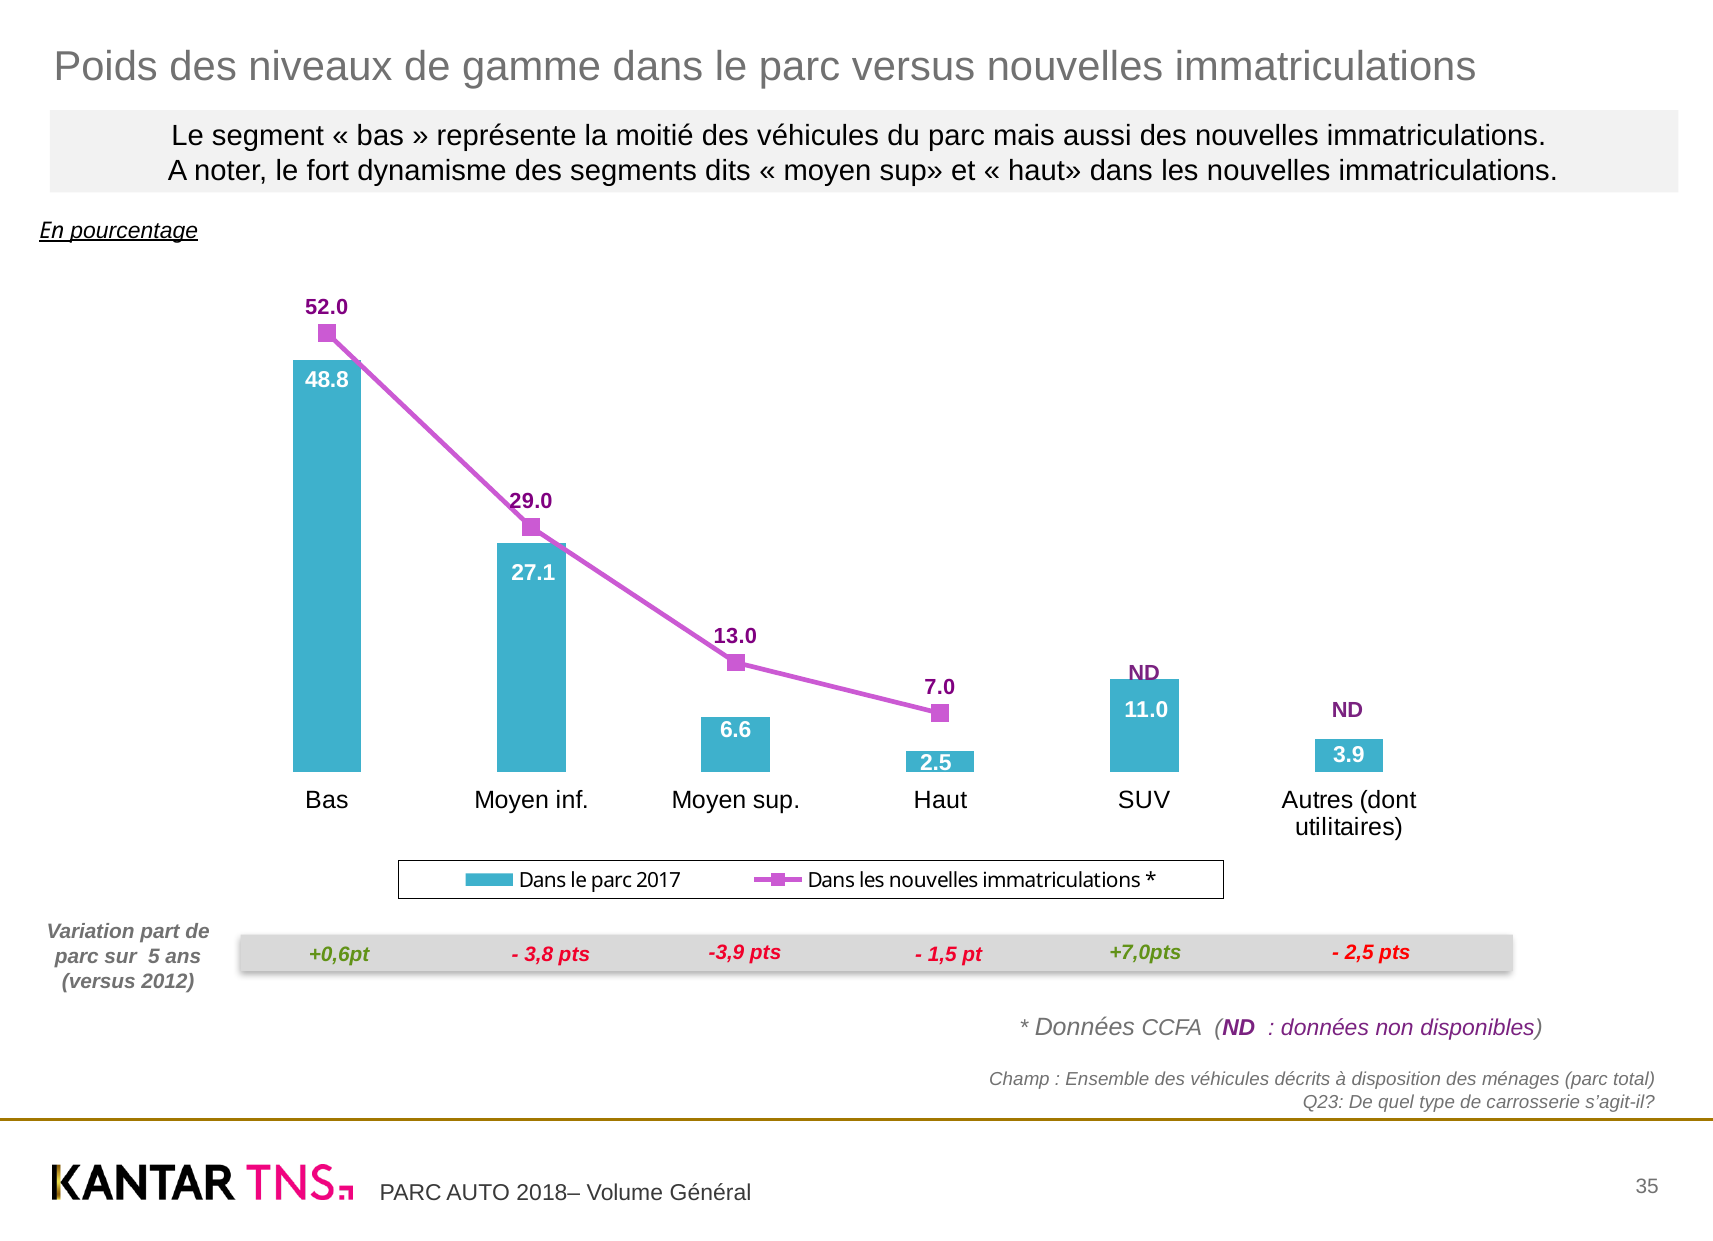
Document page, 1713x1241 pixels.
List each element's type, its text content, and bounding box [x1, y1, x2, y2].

text_box - 2,5 pts [1299, 938, 1444, 964]
text_box +7,0pts [1073, 938, 1218, 964]
title Poids des niveaux de gamme dans le parc versus nouvelles immatriculations [53, 0, 1713, 90]
text_box - 3,8 pts [478, 940, 623, 966]
text_box -3,9 pts [672, 938, 817, 964]
text_box Champ : Ensemble des véhicules décrits à disposition des ménages (parc total) Q23: De quel type de carrosserie s’agit-il? [622, 1060, 1668, 1119]
text_box Variation part de parc sur 5 ans (versus 2012) [39, 917, 217, 993]
text_box - 1,5 pt [876, 940, 1021, 966]
chart [207, 180, 1481, 917]
text_box Le segment « bas » représente la moitié des véhicules du parc mais aussi des nouvelles immatriculations. A noter, le fort dynamisme des segments dits « moyen sup» et « haut» dans les nouvelles immatriculations. [48, 108, 1681, 195]
picture [52, 1164, 353, 1200]
text_box +0,6pt [286, 940, 392, 966]
text_box [239, 932, 1515, 973]
text_box * Données CCFA (ND : données non disponibles) [1004, 1002, 1558, 1048]
text_box En pourcentage [39, 215, 202, 243]
